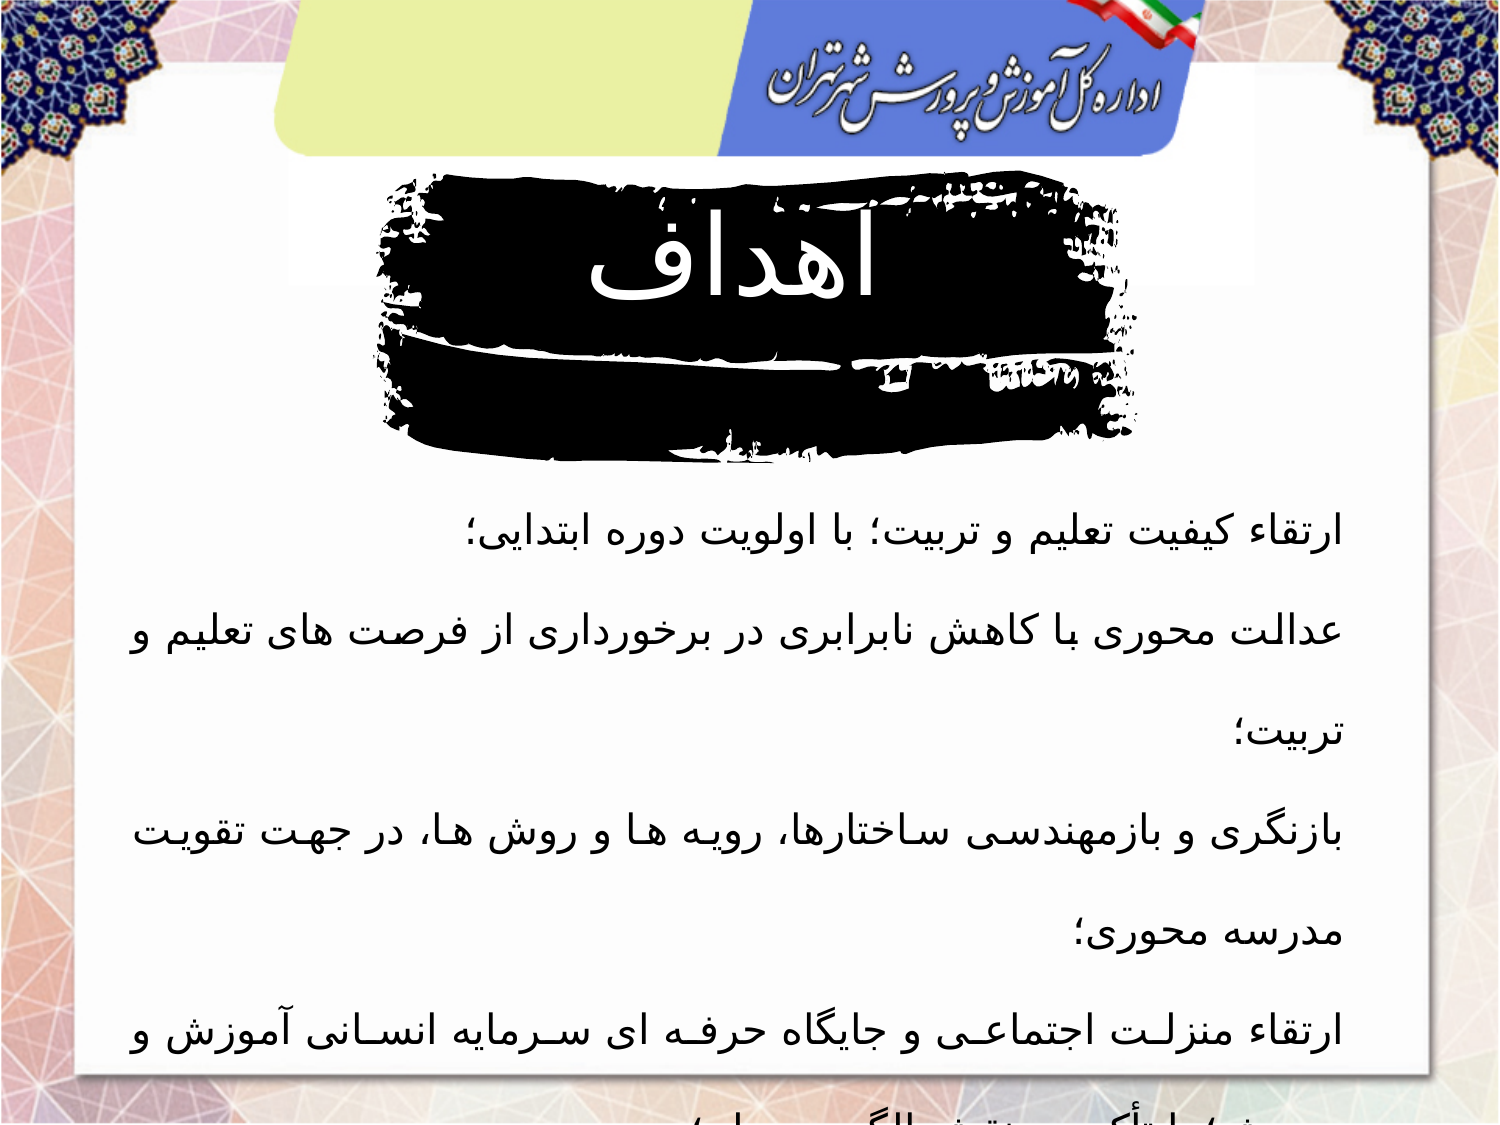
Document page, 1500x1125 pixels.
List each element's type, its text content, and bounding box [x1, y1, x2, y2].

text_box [372, 153, 1144, 475]
text_box ارتقاء کیفیت تعلیم و تربیت؛ با اولویت دوره ابتدایی؛ عدالت محوری با کاهش نابرابری در برخورداری از فرصت های تعلیم و تربیت؛ بازنگری و بازمهندسی ساختارها، رویه ها و روش ها، در جهت تقویت مدرسه محوری؛ ارتقاء منزلت اجتماعی و جایگاه حرفه ای سرمایه انسانی آموزش و پرورش؛ با تأکید بر نقش الگویی معلم؛ توسعه فناوری اطلاعات، به عنوان پیشران تحول آموزش و پرورش. [117, 445, 1360, 1125]
picture [0, 0, 1500, 1125]
